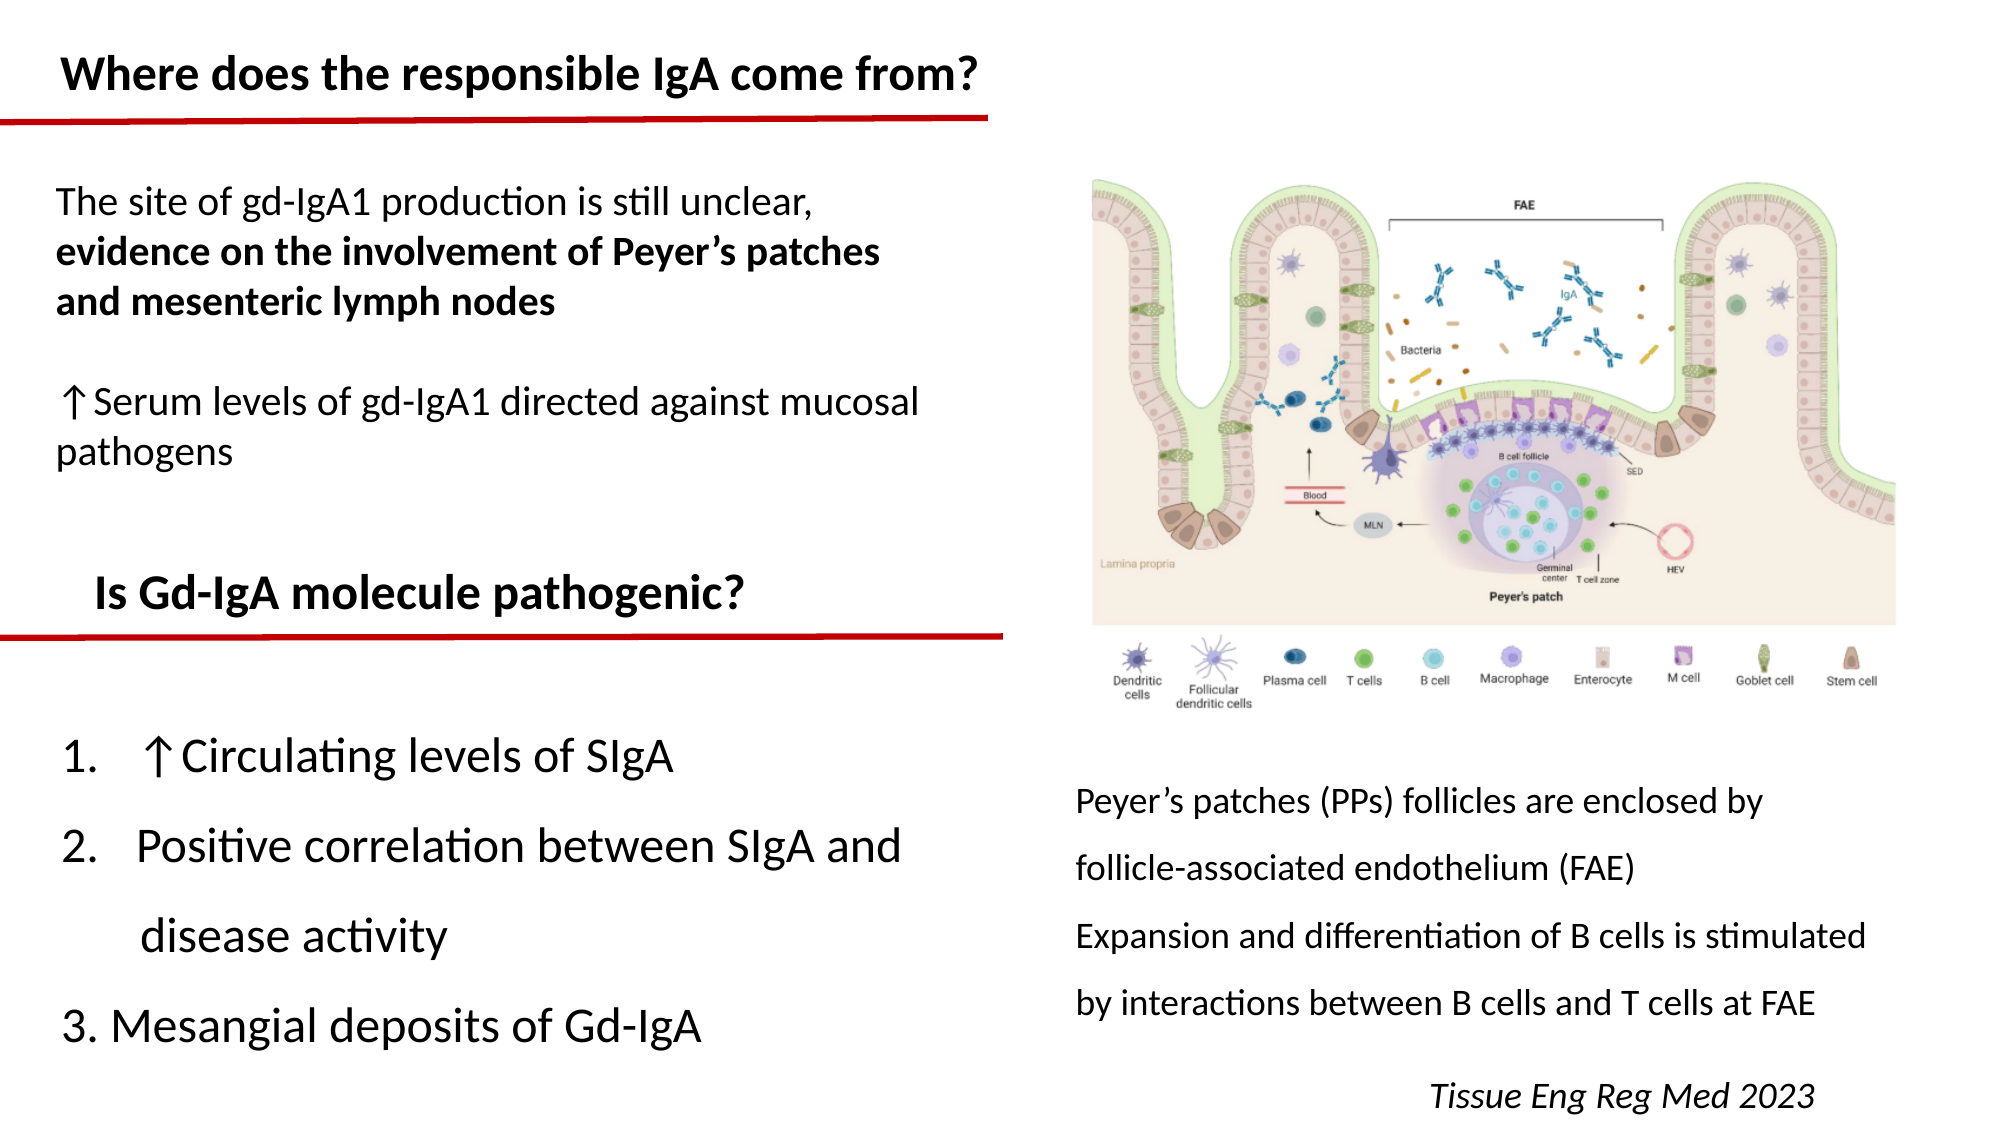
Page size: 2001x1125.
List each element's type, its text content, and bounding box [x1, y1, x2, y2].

text_box The site of gd-IgA1 production is still unclear, evidence on the involvement of Peyer’s patches and mesenteric lymph nodes ↑Serum levels of gd-IgA1 directed against mucosal pathogens [40, 166, 1067, 481]
text_box Where does the responsible IgA come from? [45, 33, 996, 108]
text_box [0, 117, 988, 123]
text_box ↑Circulating levels of SIgA Positive correlation between SIgA and disease activity 3. Mesangial deposits of Gd-IgA [46, 685, 1011, 1061]
text_box Is Gd-IgA molecule pathogenic? [79, 551, 762, 627]
text_box Peyer’s patches (PPs) follicles are enclosed by follicle-associated endothelium (FAE) Expansion and differentiation of B cells is stimulated by interactions between B cells and T cells at FAE [1060, 746, 1897, 1031]
text_box Tissue Eng Reg Med 2023 [1414, 1064, 1945, 1124]
picture [1091, 179, 1897, 709]
